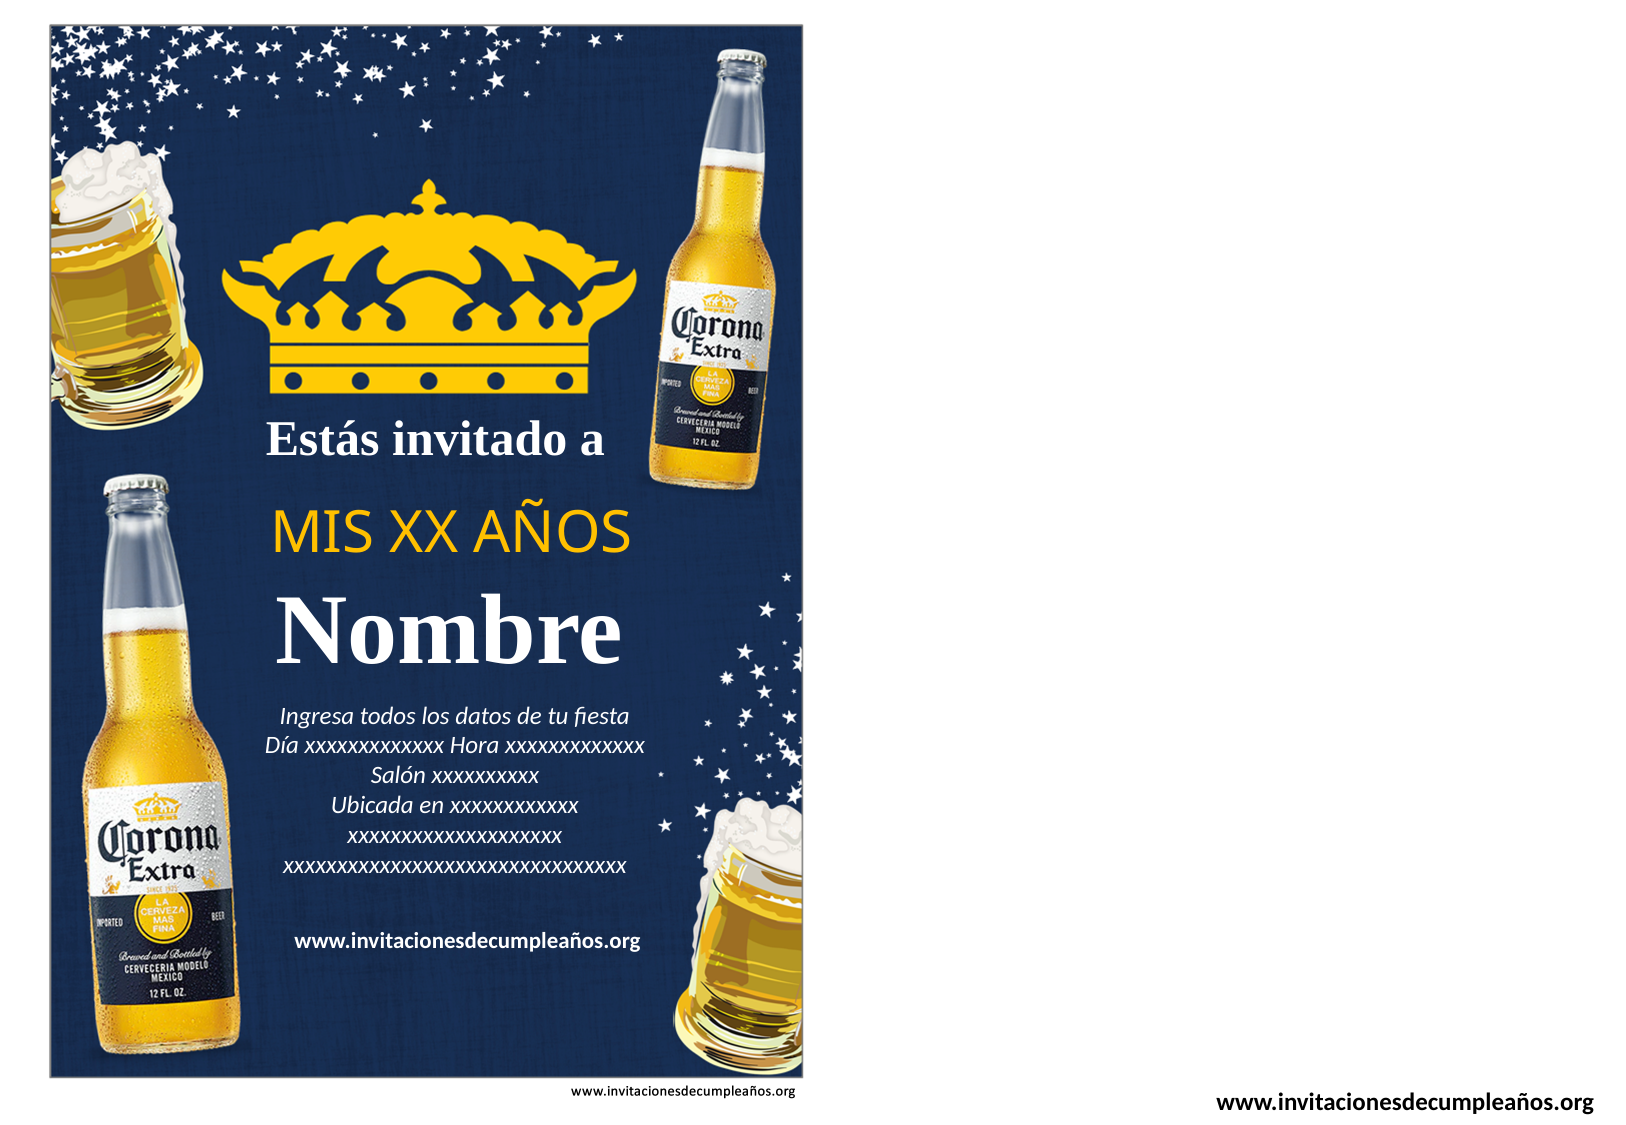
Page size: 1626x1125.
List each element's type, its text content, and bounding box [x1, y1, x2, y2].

text_box www.invitacionesdecumpleaños.org [1201, 1078, 1610, 1123]
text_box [27, 10, 825, 1103]
